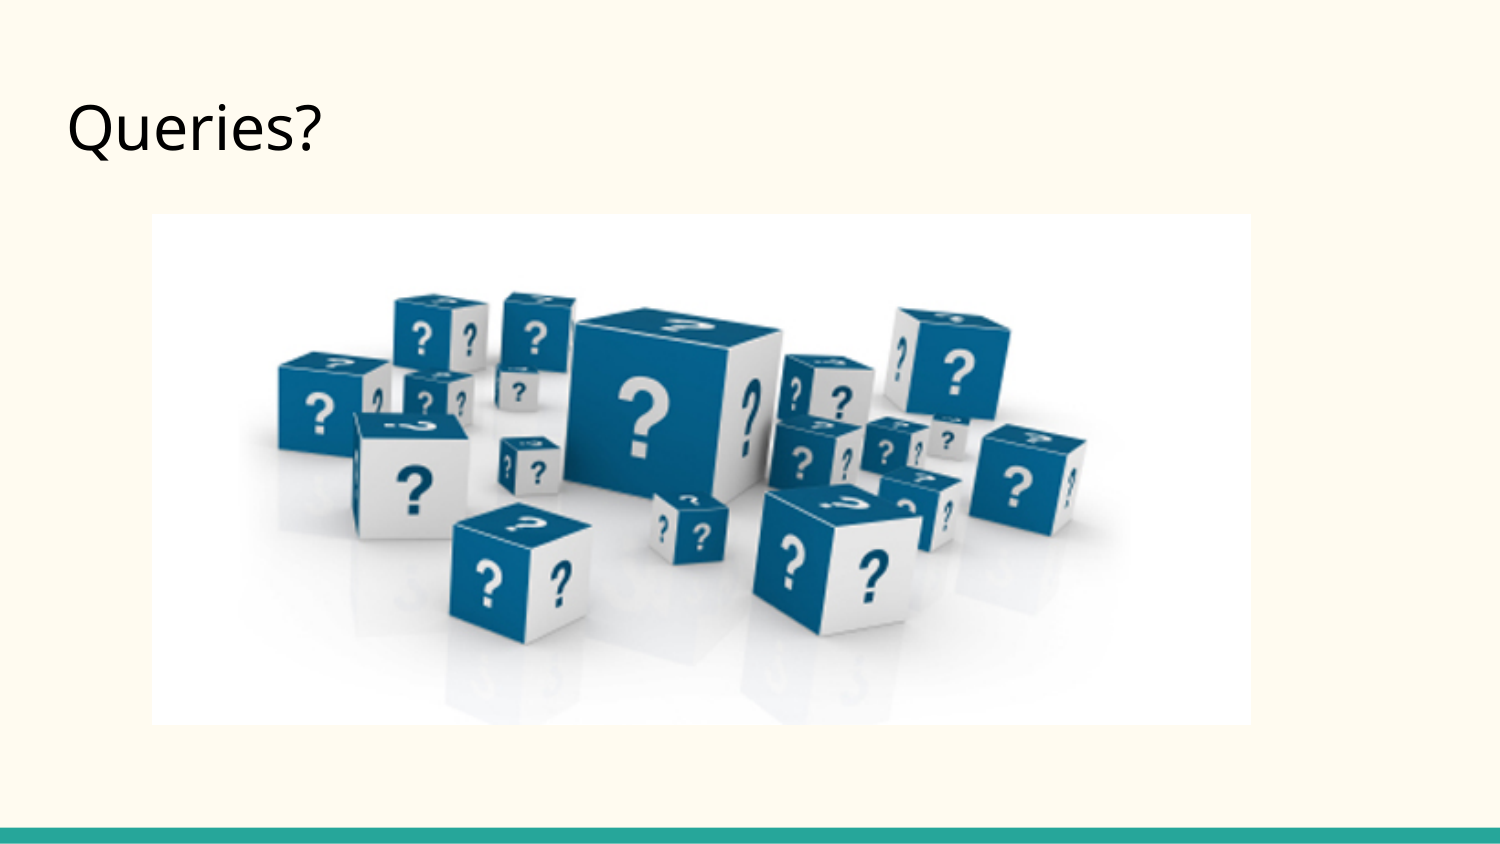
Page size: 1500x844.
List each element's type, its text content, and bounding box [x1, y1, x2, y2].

picture [152, 214, 1251, 726]
title Queries? [51, 72, 1449, 174]
